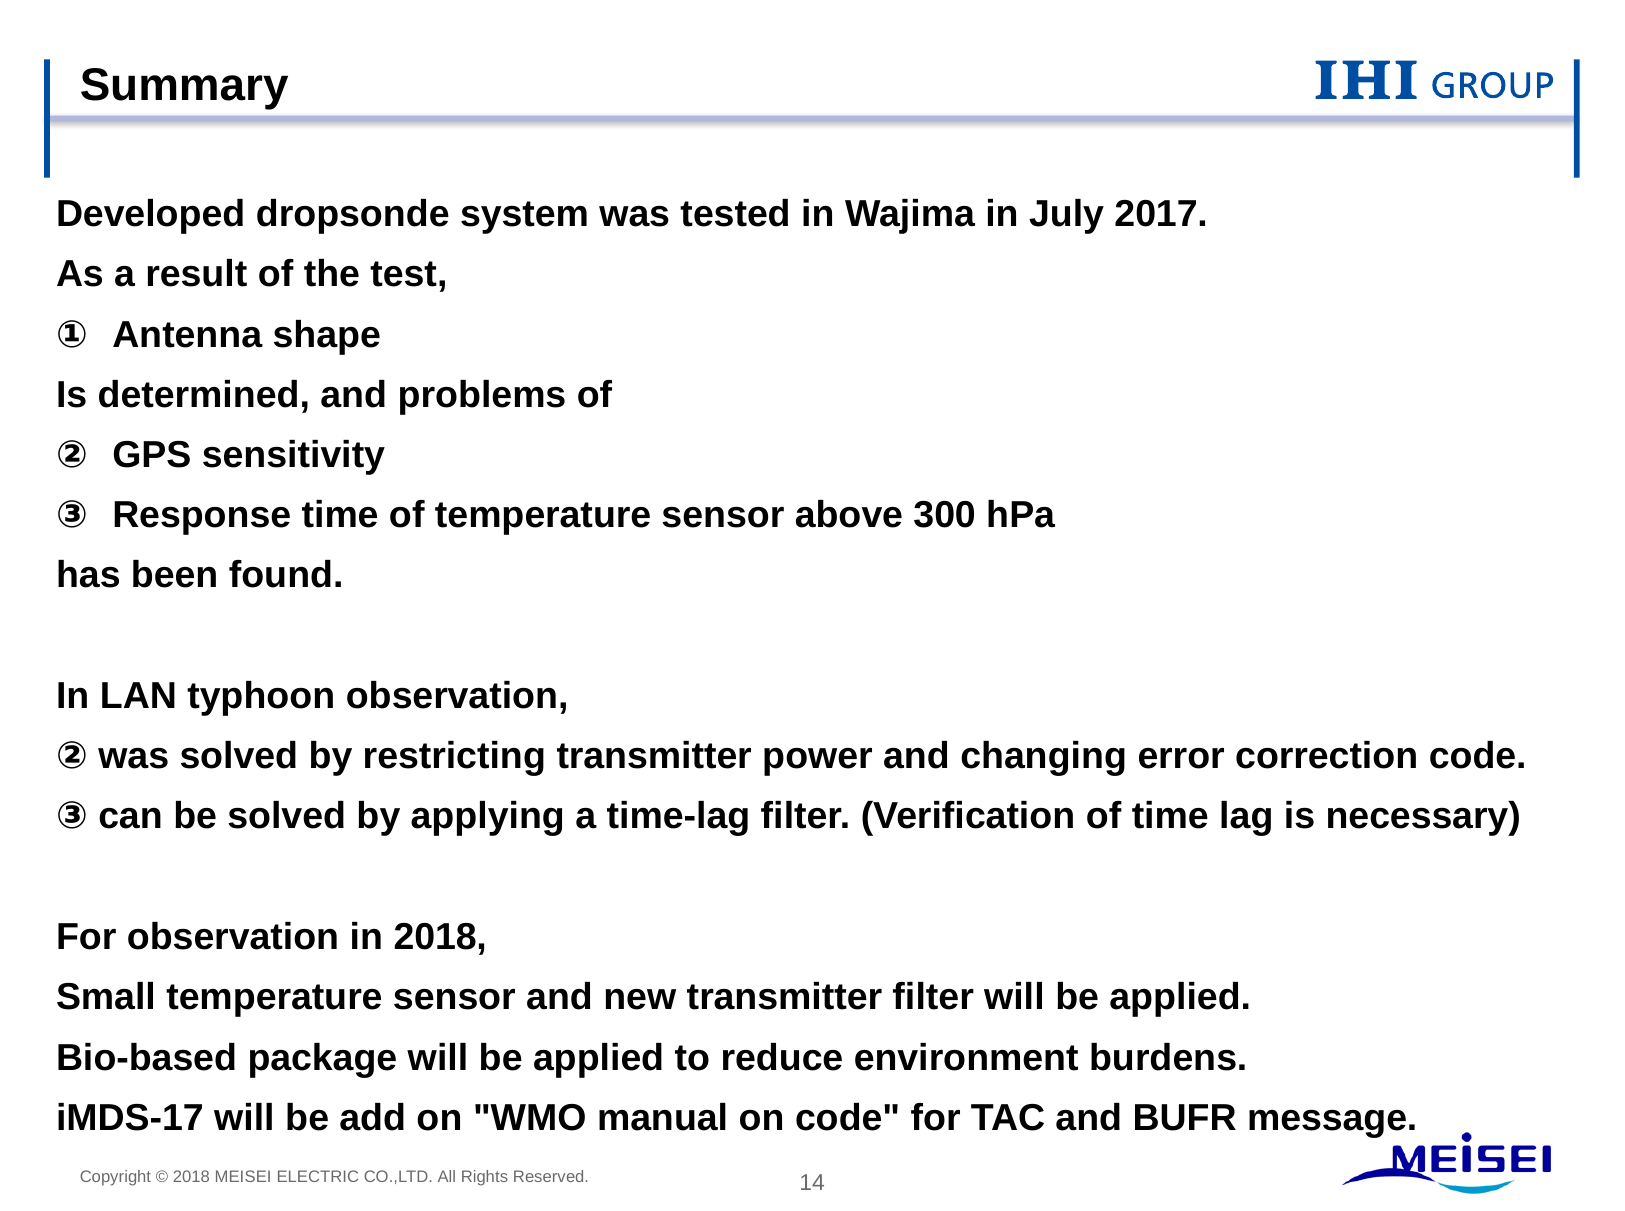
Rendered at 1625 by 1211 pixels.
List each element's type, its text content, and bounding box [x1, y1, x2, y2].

title Summary [79, 54, 1285, 111]
picture [1337, 1161, 1555, 1195]
list Developed dropsonde system was tested in Wajima in July 2017. As a result of the test, Antenna shape Is determined, and problems of GPS sensitivity Response time of temperature sensor above 300 hPa has been found. In LAN typhoon observation, ② was solved by restricting transmitter power and changing error correction code. ③ can be solved by applying a time-lag filter. (Verification of time lag is necessary) For observation in 2018, Small temperature sensor and new transmitter filter will be applied. Bio-based package will be applied to reduce environment burdens. iMDS-17 will be add on "WMO manual on code" for TAC and BUFR message. [56, 180, 1580, 1161]
